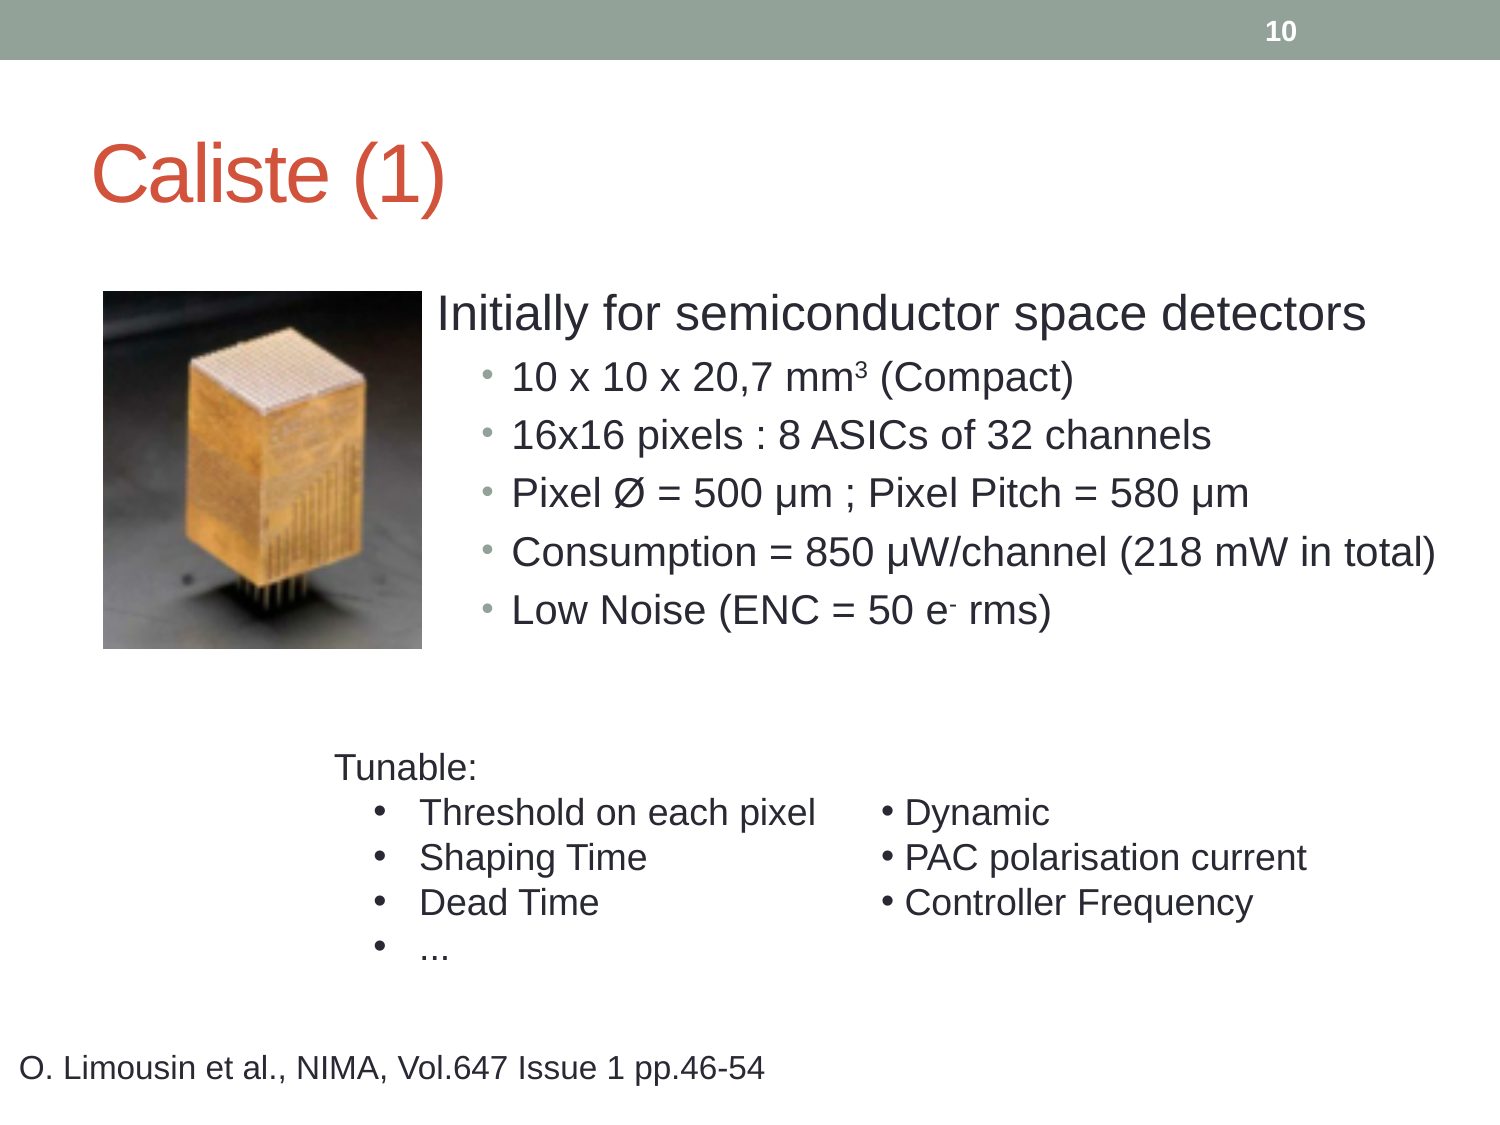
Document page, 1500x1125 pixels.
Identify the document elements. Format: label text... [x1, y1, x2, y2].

text_box O. Limousin et al., NIMA, Vol.647 Issue 1 pp.46-54 [4, 1039, 782, 1094]
title Caliste (1) [75, 87, 1425, 250]
text_box Tunable: Threshold on each pixel Shaping Time Dead Time ... [318, 735, 882, 976]
slide_number 10 [1250, 3, 1425, 57]
picture [102, 291, 422, 649]
text_box Dynamic PAC polarisation current Controller Frequency [866, 780, 1375, 931]
list Initially for semiconductor space detectors 10 x 10 x 20,7 mm3 (Compact) 16x16 pixels : 8 ASICs of 32 channels Pixel Ø = 500 μm ; Pixel Pitch = 580 μm Consumption = 850 μW/channel (218 mW in total) Low Noise (ENC = 50 e- rms) [421, 273, 1500, 665]
